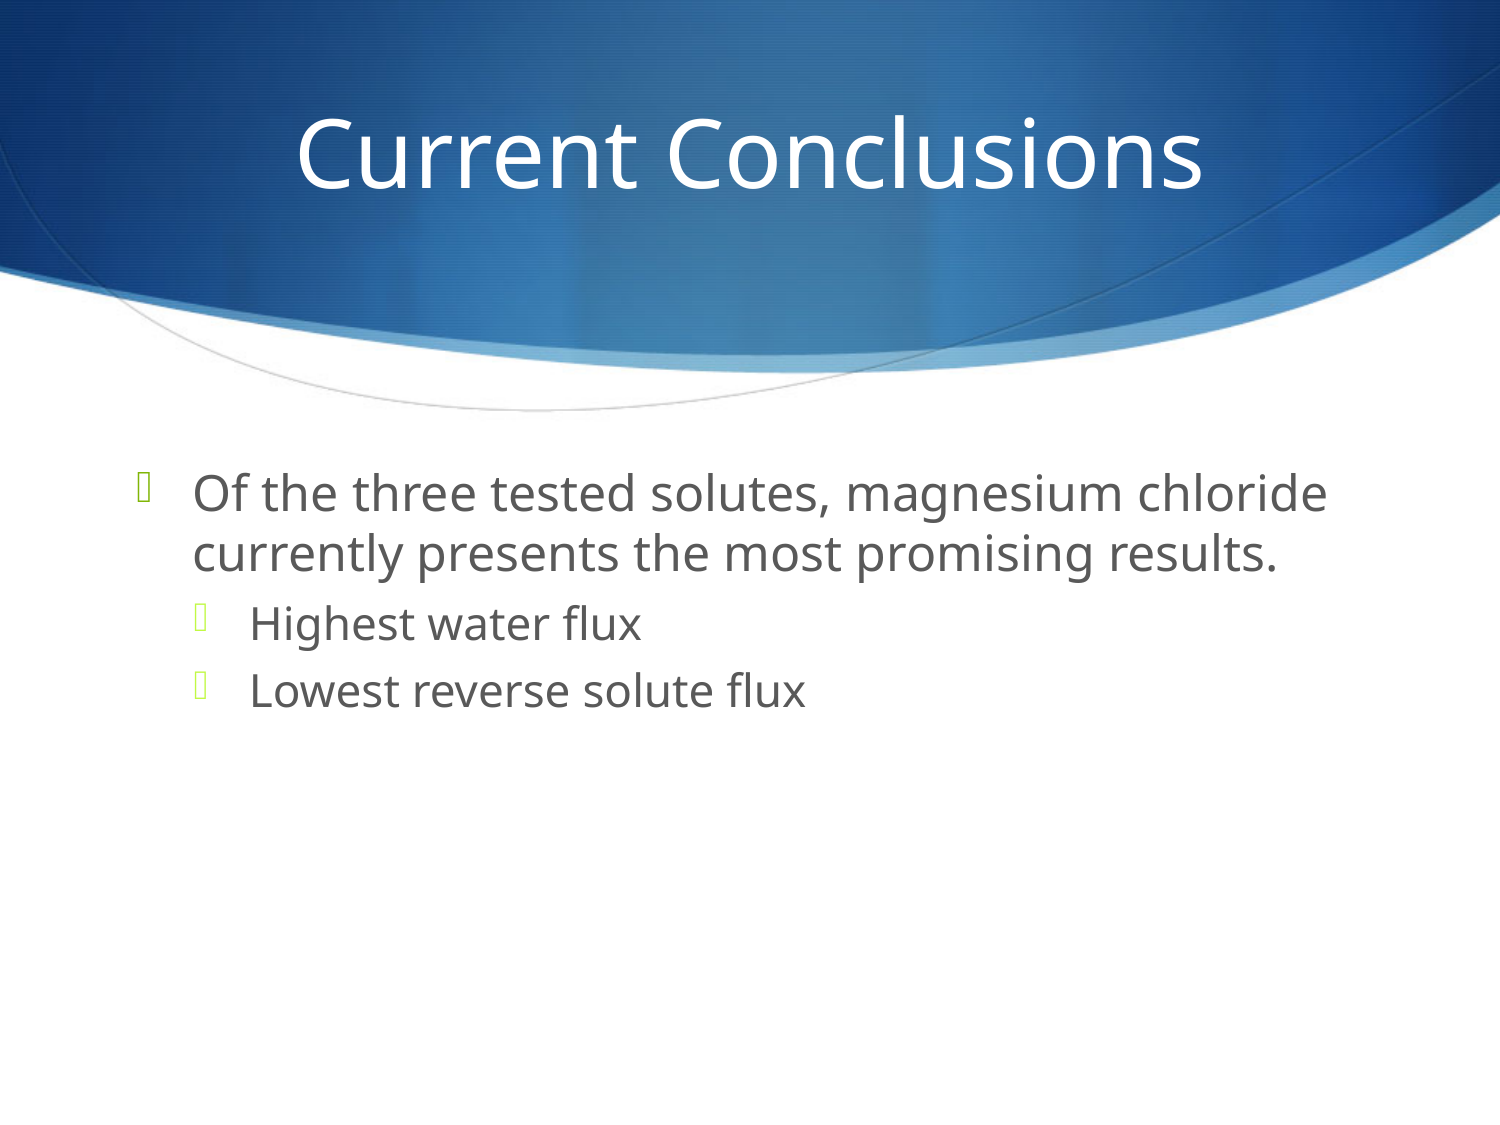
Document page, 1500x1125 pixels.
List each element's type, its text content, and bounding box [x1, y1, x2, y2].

list Of the three tested solutes, magnesium chloride currently presents the most promising results. Highest water flux Lowest reverse solute flux [121, 454, 1379, 991]
title Current Conclusions [75, 56, 1425, 245]
picture [0, 0, 1500, 1125]
